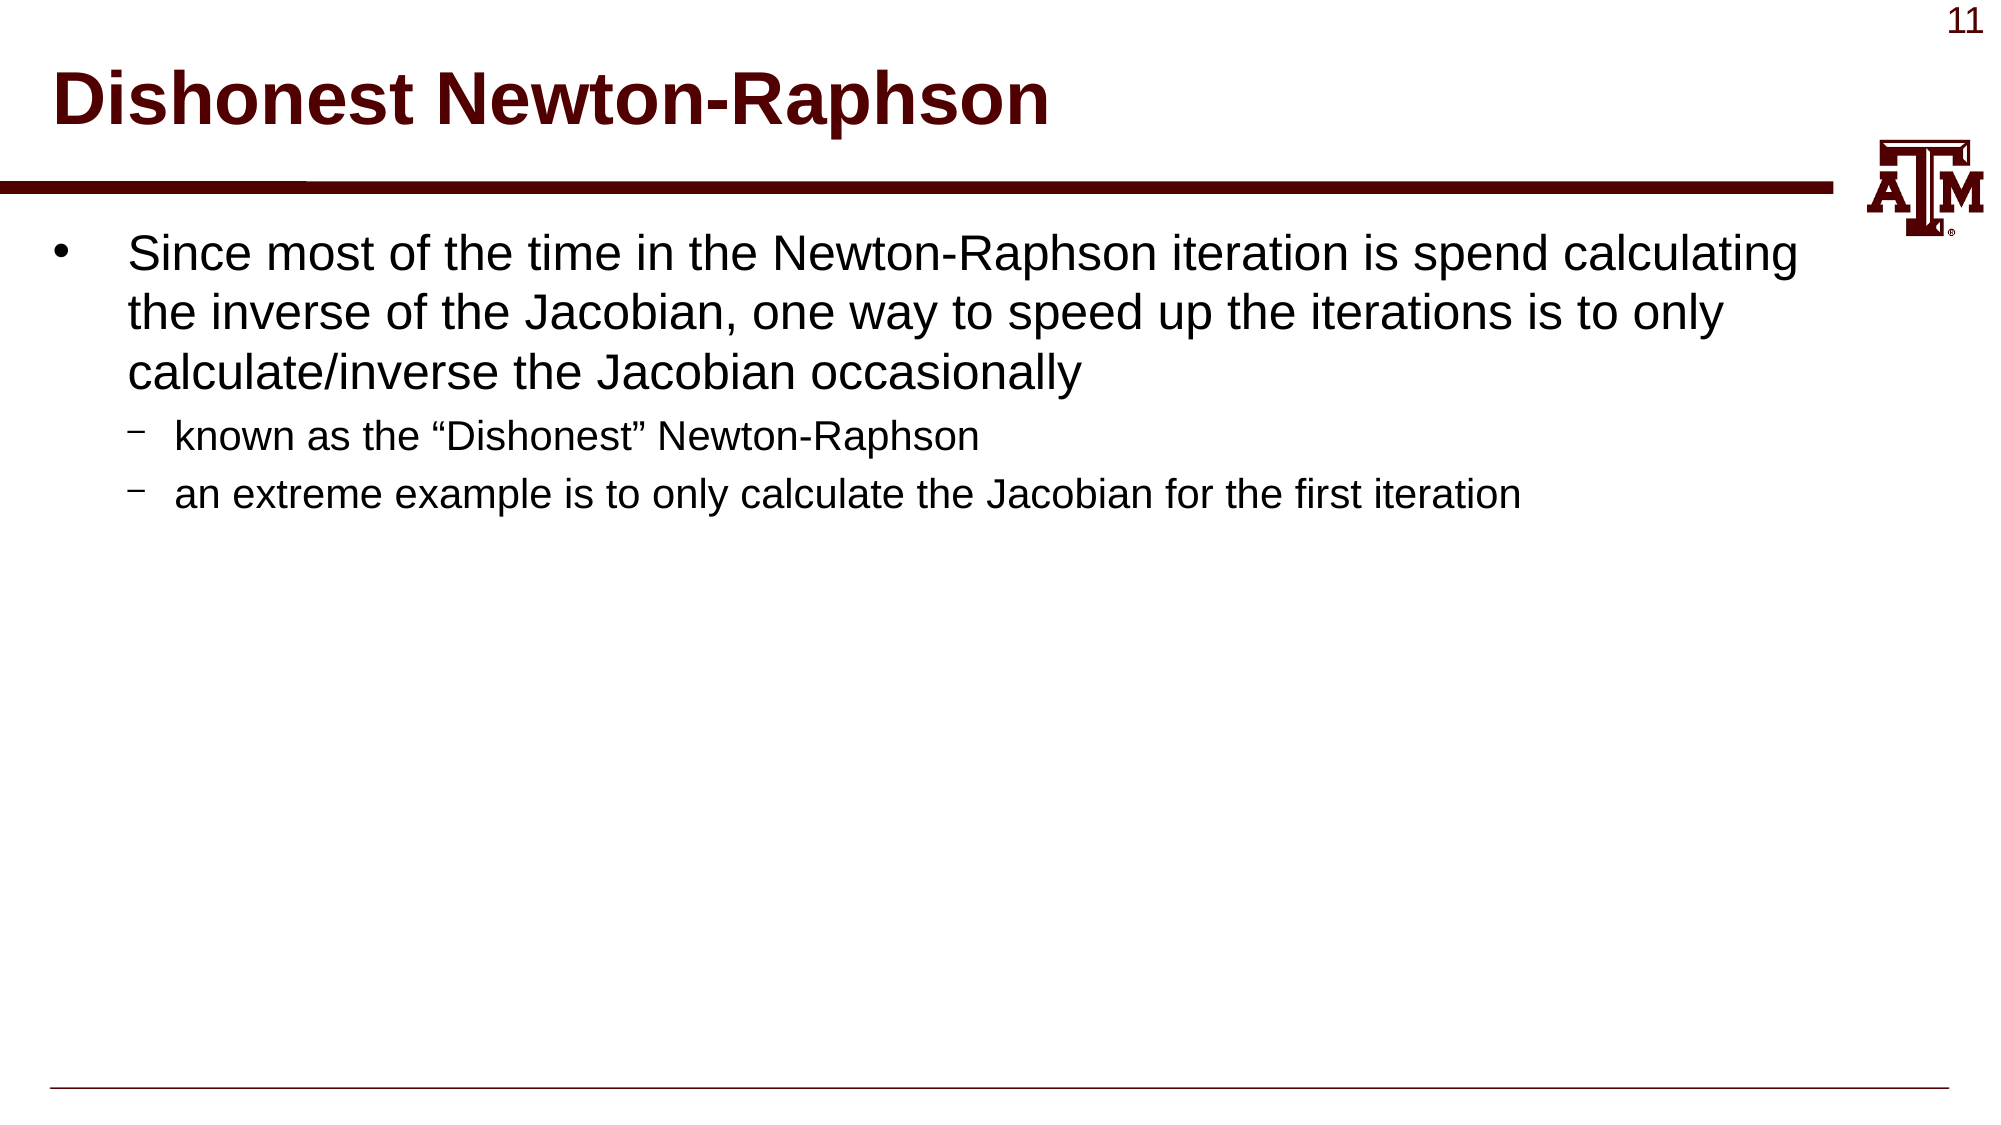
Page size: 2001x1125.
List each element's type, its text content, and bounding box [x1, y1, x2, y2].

title Dishonest Newton-Raphson [37, 12, 1826, 188]
picture [1850, 112, 2000, 263]
list Since most of the time in the Newton-Raphson iteration is spend calculating the inverse of the Jacobian, one way to speed up the iterations is to only calculate/inverse the Jacobian occasionally known as the “Dishonest” Newton-Raphson an extreme example is to only calculate the Jacobian for the first iteration [37, 212, 1826, 1063]
